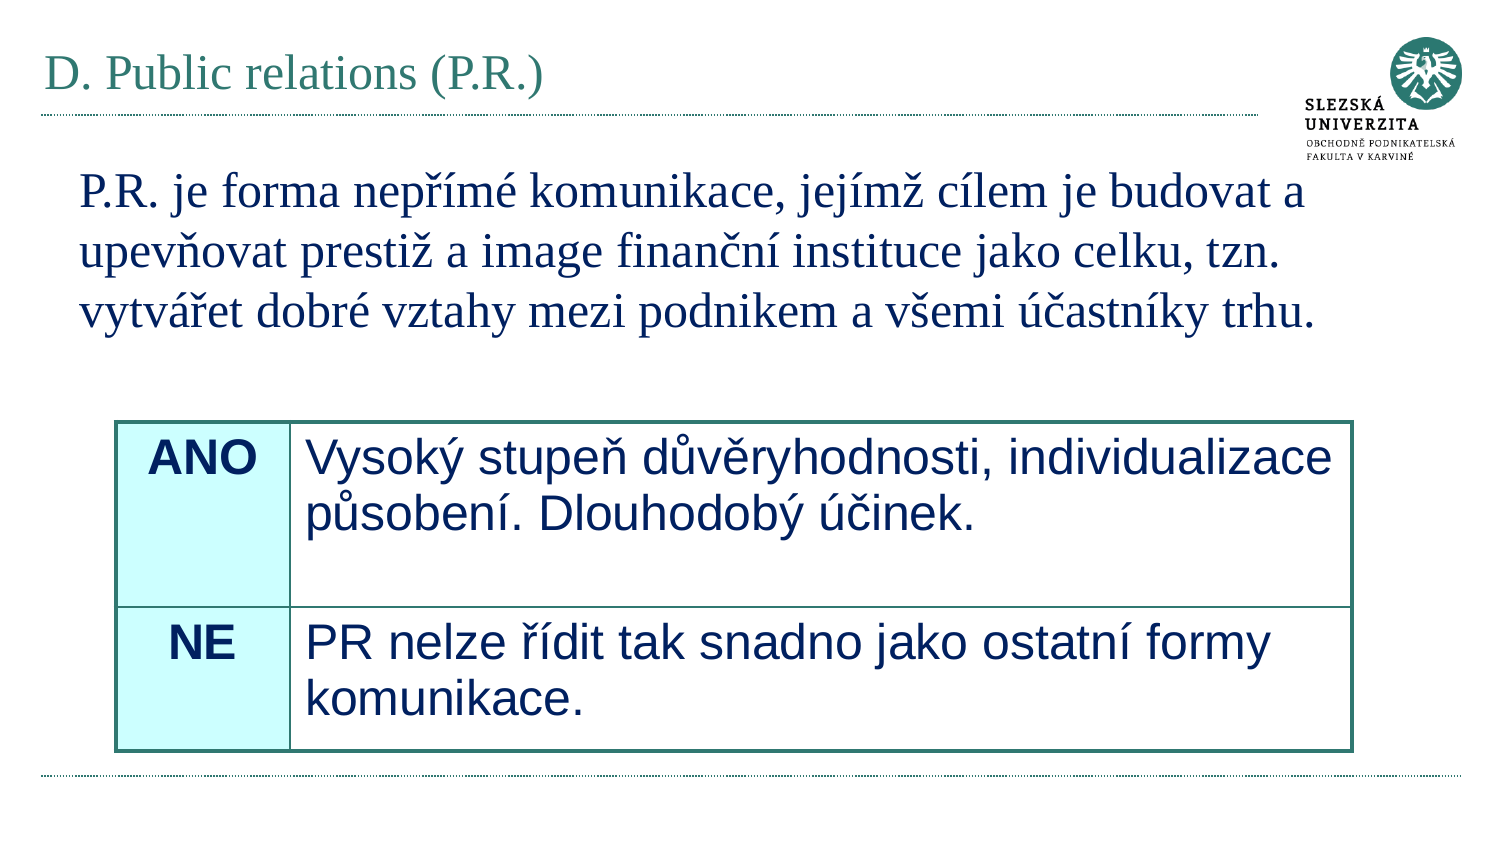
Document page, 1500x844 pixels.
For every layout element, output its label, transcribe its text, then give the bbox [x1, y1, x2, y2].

picture [1305, 37, 1462, 160]
title D. Public relations (P.R.) [29, 32, 1270, 116]
table_cell PR nelze řídit tak snadno jako ostatní formy komunikace. [291, 608, 1350, 749]
table_header ANO [118, 424, 289, 606]
table_header Vysoký stupeň důvěryhodnosti, individualizace působení. Dlouhodobý účinek. [291, 424, 1350, 606]
table_cell NE [118, 608, 289, 749]
list P.R. je forma nepřímé komunikace, jejímž cílem je budovat a upevňovat prestiž a image finanční instituce jako celku, tzn. vytvářet dobré vztahy mezi podnikem a všemi účastníky trhu. [64, 150, 1424, 611]
